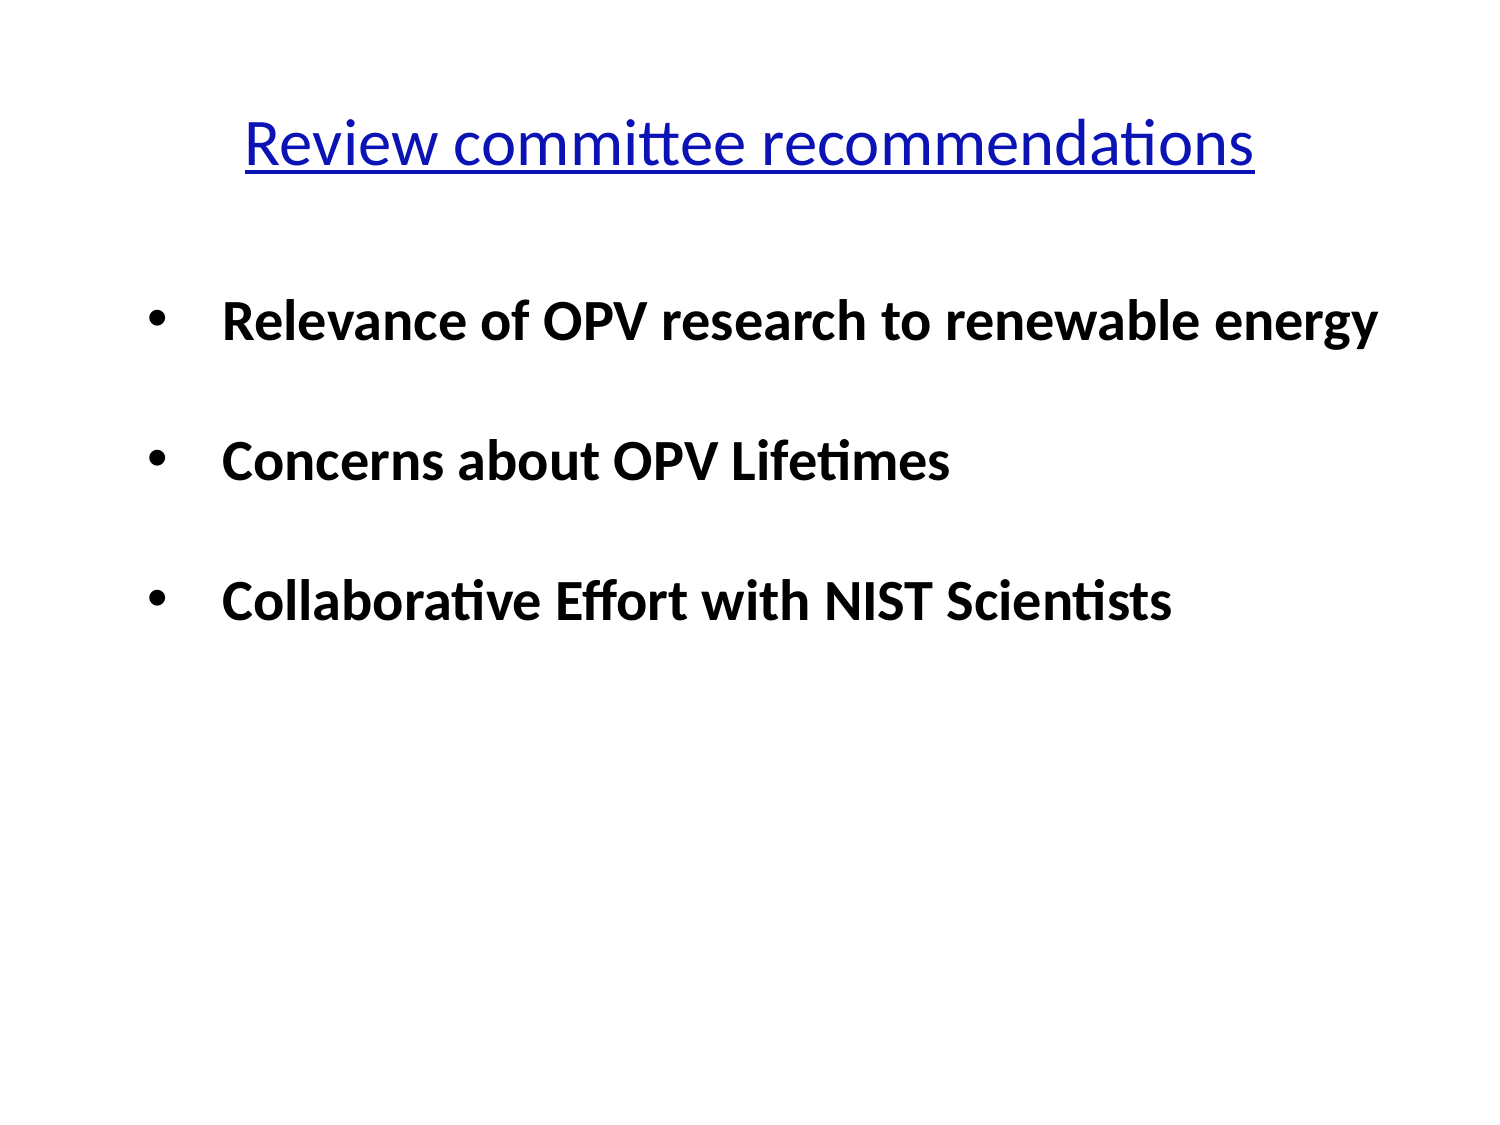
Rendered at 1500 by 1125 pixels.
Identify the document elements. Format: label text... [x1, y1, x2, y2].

text_box Relevance of OPV research to renewable energy Concerns about OPV Lifetimes Collaborative Effort with NIST Scientists [132, 275, 1395, 640]
title Review committee recommendations [75, 45, 1425, 233]
